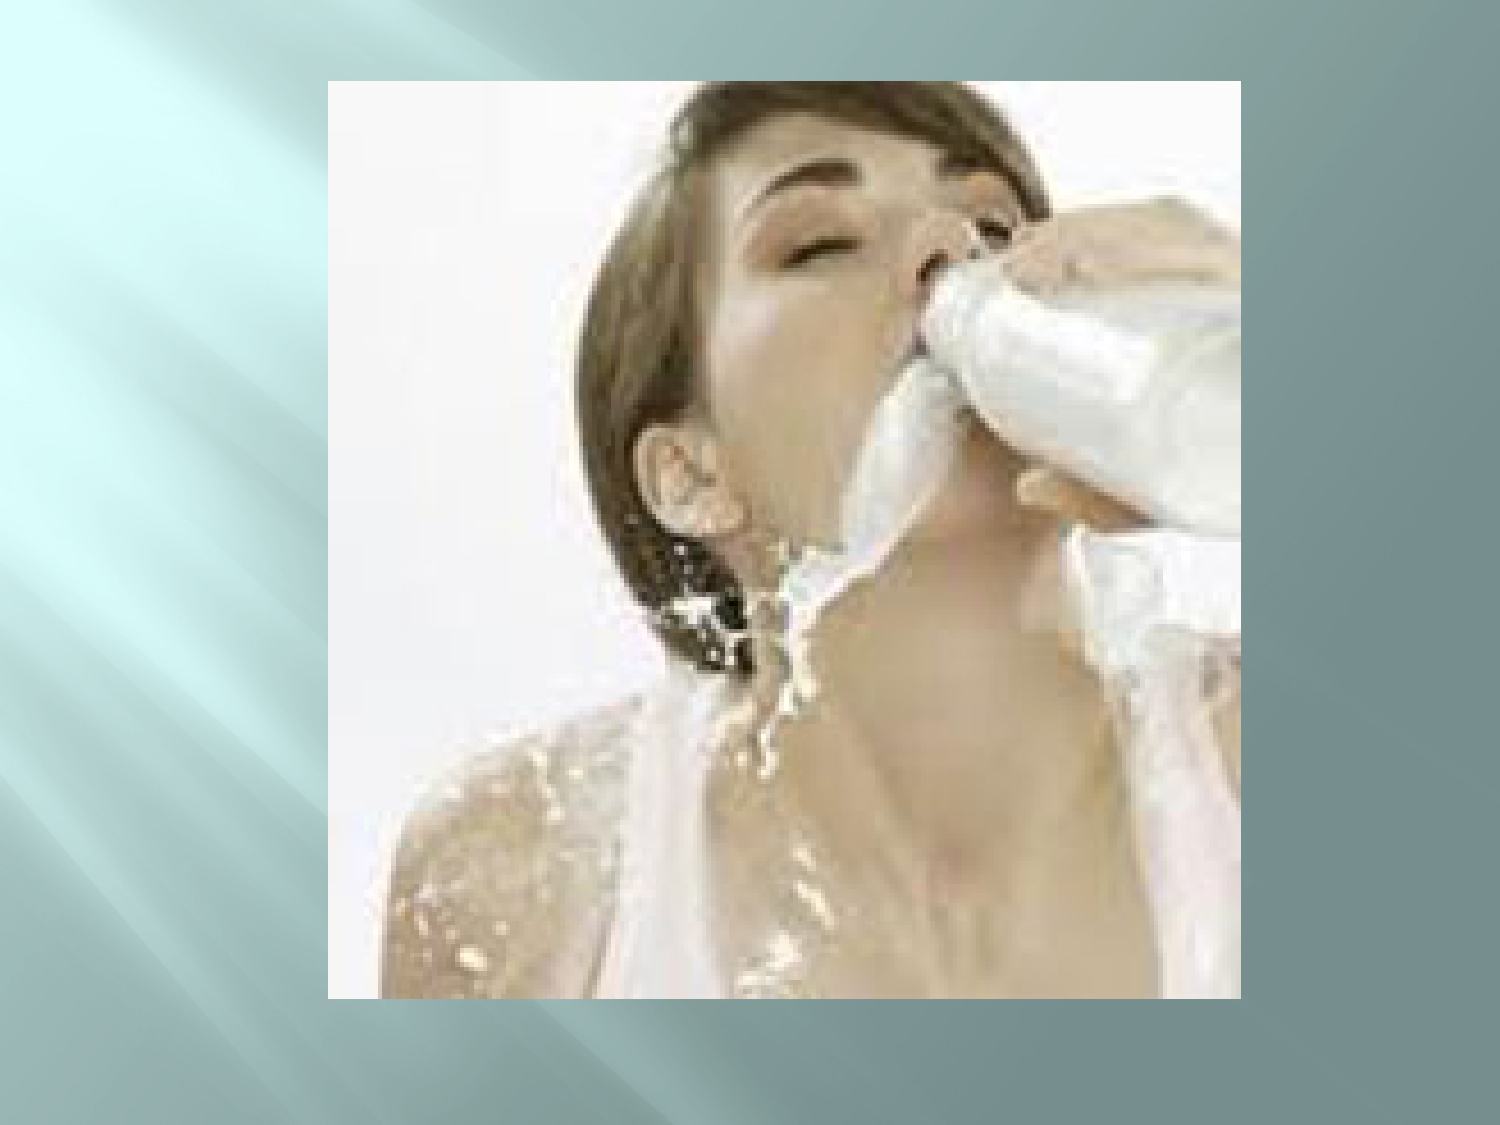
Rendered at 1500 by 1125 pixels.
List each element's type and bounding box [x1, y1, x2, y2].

picture [327, 81, 1241, 1000]
